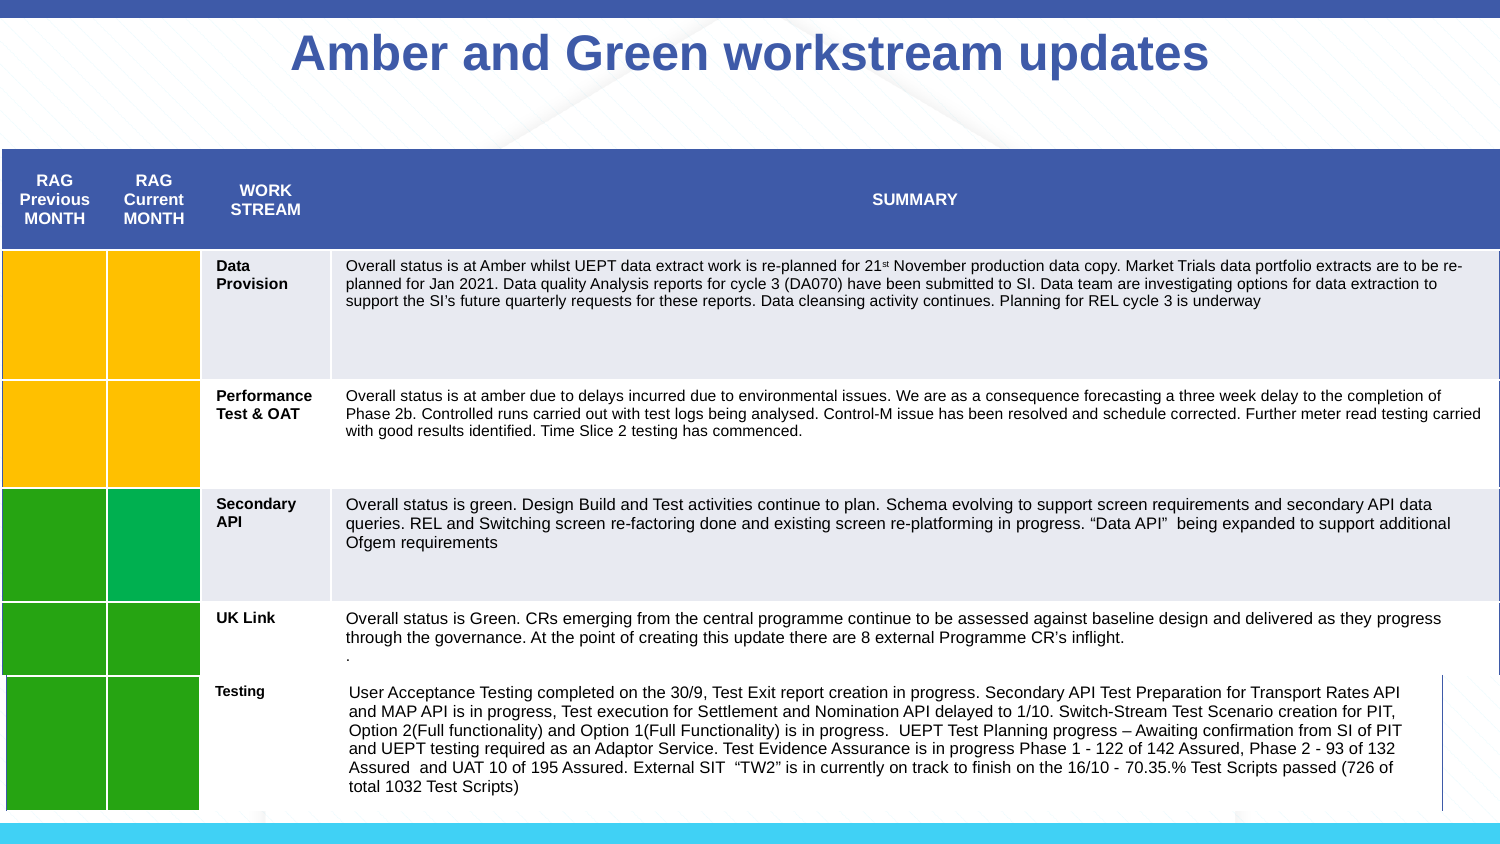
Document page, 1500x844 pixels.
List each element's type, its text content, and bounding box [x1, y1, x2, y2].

table_cell [3, 251, 106, 379]
table_header User Acceptance Testing completed on the 30/9, Test Exit report creation in progress. Secondary API Test Preparation for Transport Rates API and MAP API is in progress, Test execution for Settlement and Nomination API delayed to 1/10. Switch-Stream Test Scenario creation for PIT, Option 2(Full functionality) and Option 1(Full Functionality) is in progress. UEPT Test Planning progress – Awaiting confirmation from SI of PIT and UEPT testing required as an Adaptor Service. Test Evidence Assurance is in progress Phase 1 - 122 of 142 Assured, Phase 2 - 93 of 132 Assured and UAT 10 of 195 Assured. External SIT “TW2” is in currently on track to finish on the 16/10 - 70.35.% Test Scripts passed (726 of total 1032 Test Scripts) [335, 677, 1442, 810]
table_cell Secondary API [202, 489, 330, 601]
table_header WORK STREAM [201, 150, 331, 249]
table_cell Overall status is at Amber whilst UEPT data extract work is re-planned for 21st November production data copy. Market Trials data portfolio extracts are to be re-planned for Jan 2021. Data quality Analysis reports for cycle 3 (DA070) have been submitted to SI. Data team are investigating options for data extraction to support the SI’s future quarterly requests for these reports. Data cleansing activity continues. Planning for REL cycle 3 is underway [332, 251, 1499, 379]
table_cell [3, 381, 106, 487]
title Amber and Green workstream updates [75, 17, 1425, 101]
table_cell [108, 381, 200, 487]
table_cell Overall status is Green. CRs emerging from the central programme continue to be assessed against baseline design and delivered as they progress through the governance. At the point of creating this update there are 8 external Programme CR’s inflight. . [332, 603, 1499, 675]
table_cell Overall status is at amber due to delays incurred due to environmental issues. We are as a consequence forecasting a three week delay to the completion of Phase 2b. Controlled runs carried out with test logs being analysed. Control-M issue has been resolved and schedule corrected. Further meter read testing carried with good results identified. Time Slice 2 testing has commenced. [332, 381, 1499, 487]
table_cell Performance Test & OAT [202, 381, 330, 487]
picture [0, 0, 1500, 844]
table_cell [3, 489, 106, 601]
table_cell Data Provision [202, 251, 330, 379]
table_cell [108, 489, 200, 601]
table_cell [108, 251, 200, 379]
table_cell [108, 603, 200, 675]
table_header RAG Previous MONTH [3, 150, 107, 249]
table_header RAG Current MONTH [107, 150, 201, 249]
table_cell Overall status is green. Design Build and Test activities continue to plan. Schema evolving to support screen requirements and secondary API data queries. REL and Switching screen re-factoring done and existing screen re-platforming in progress. “Data API” being expanded to support additional Ofgem requirements [332, 489, 1499, 601]
table_cell [3, 603, 106, 675]
table_header SUMMARY [331, 150, 1499, 249]
table_header [7, 677, 106, 810]
table_cell UK Link [202, 603, 330, 675]
table_header [108, 677, 199, 810]
table_header Testing [201, 677, 333, 810]
